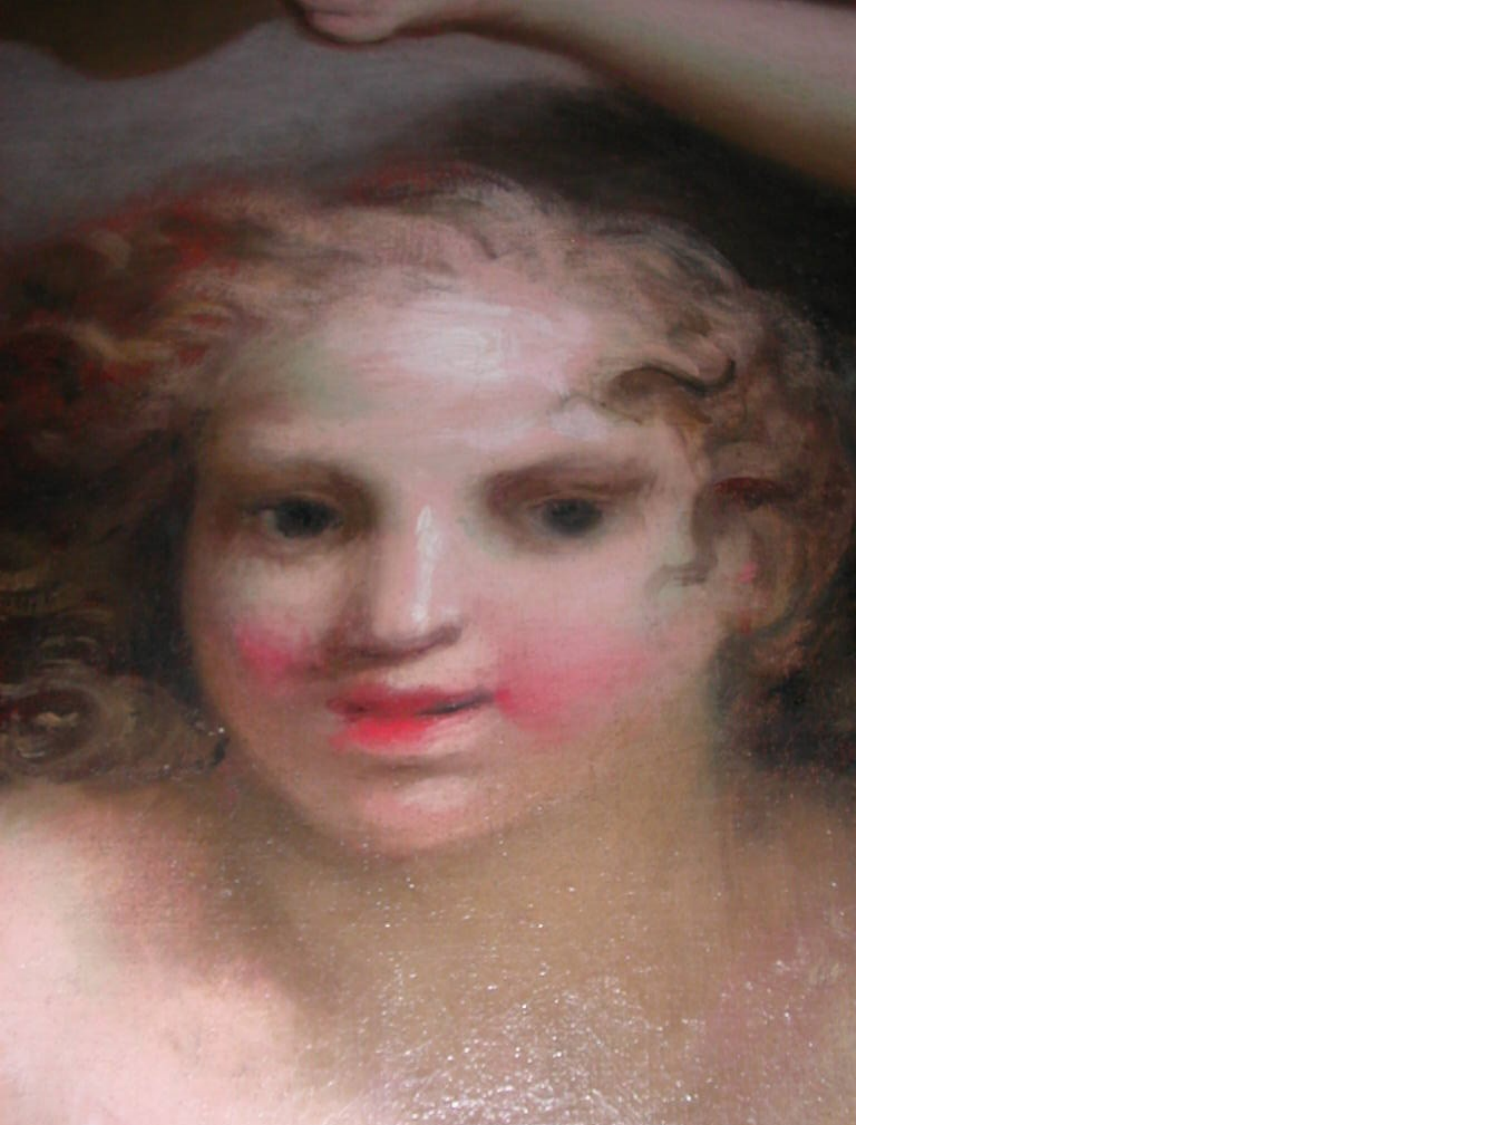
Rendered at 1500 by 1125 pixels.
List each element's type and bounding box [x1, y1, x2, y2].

list [0, 0, 857, 1125]
